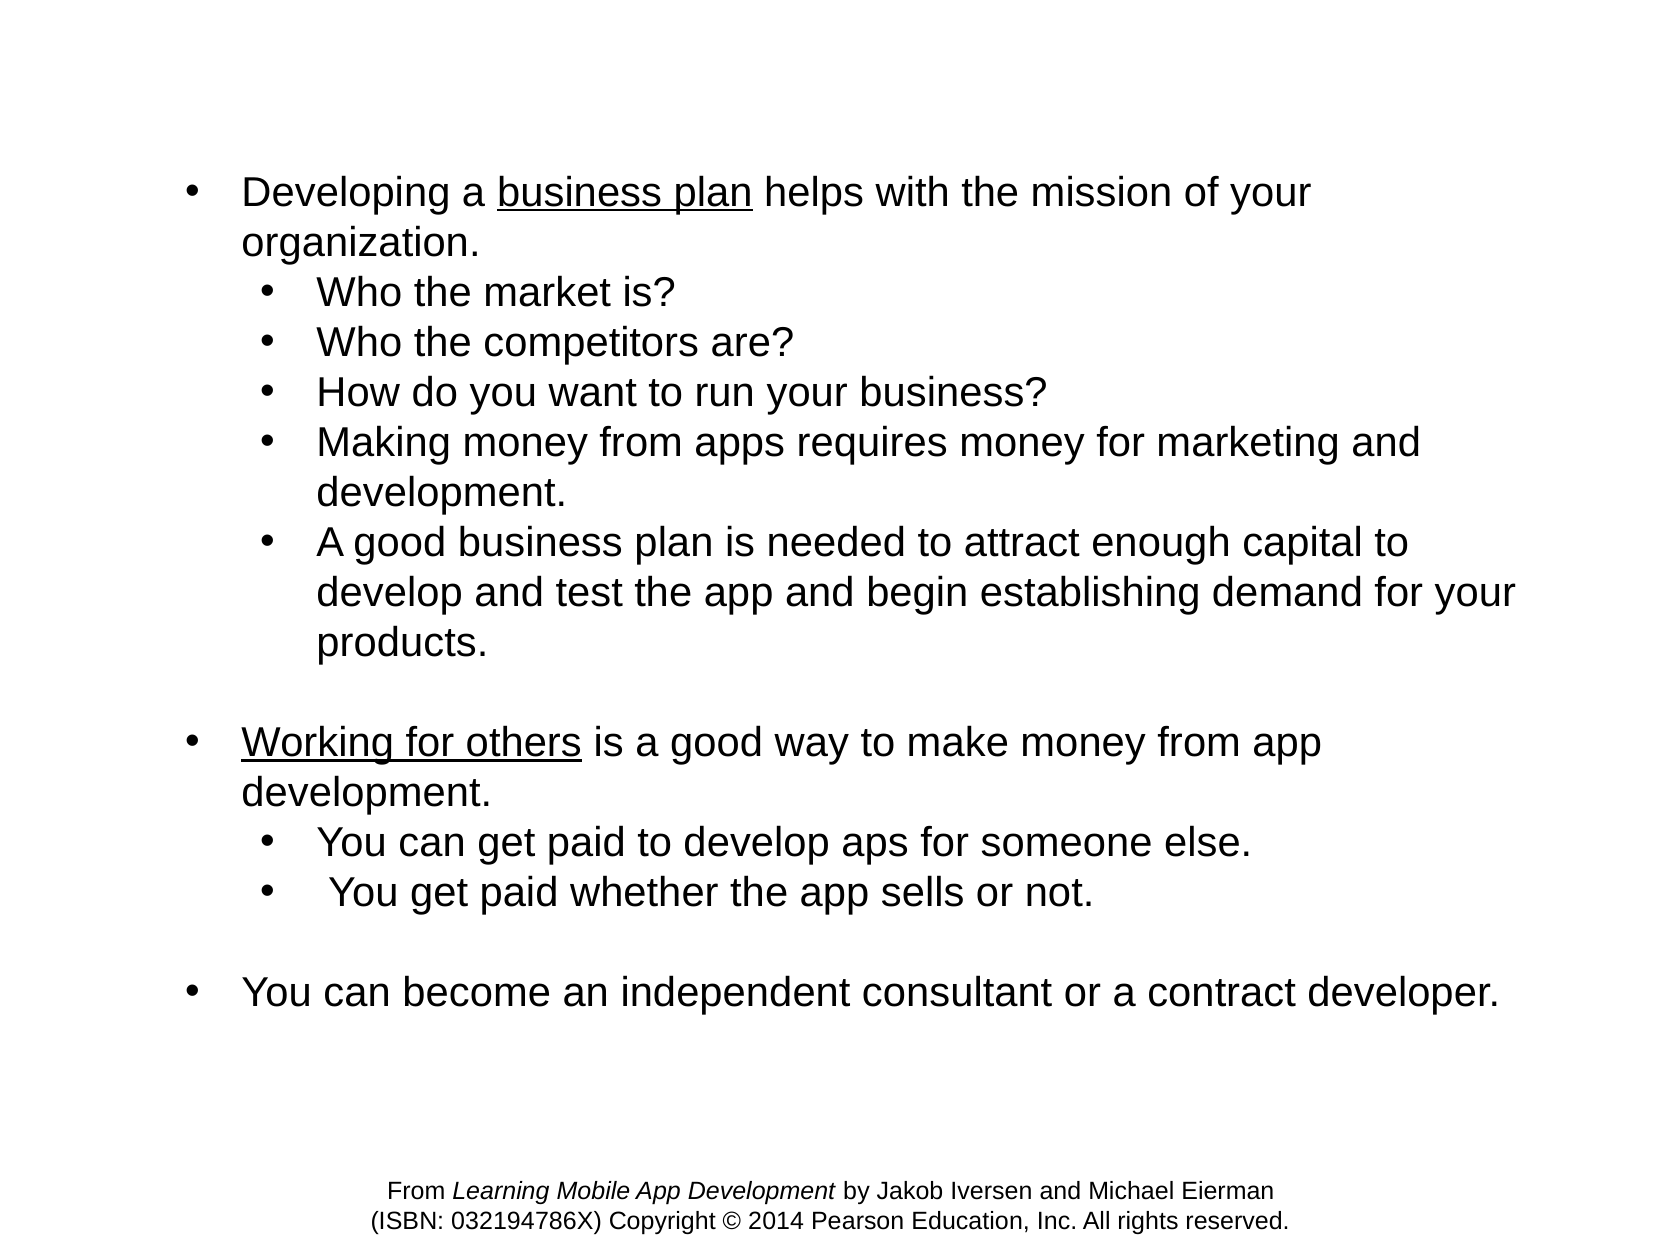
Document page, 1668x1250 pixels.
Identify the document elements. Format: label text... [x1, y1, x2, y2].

footer From Learning Mobile App Development by Jakob Iversen and Michael Eierman (ISBN: 032194786X) Copyright © 2014 Pearson Education, Inc. All rights reserved. [125, 1166, 1538, 1250]
text_box Developing a business plan helps with the mission of your organization. Who the market is? Who the competitors are? How do you want to run your business? Making money from apps requires money for marketing and development. A good business plan is needed to attract enough capital to develop and test the app and begin establishing demand for your products. Working for others is a good way to make money from app development. You can get paid to develop aps for someone else. You get paid whether the app sells or not. You can become an independent consultant or a contract developer. [170, 157, 1537, 1092]
